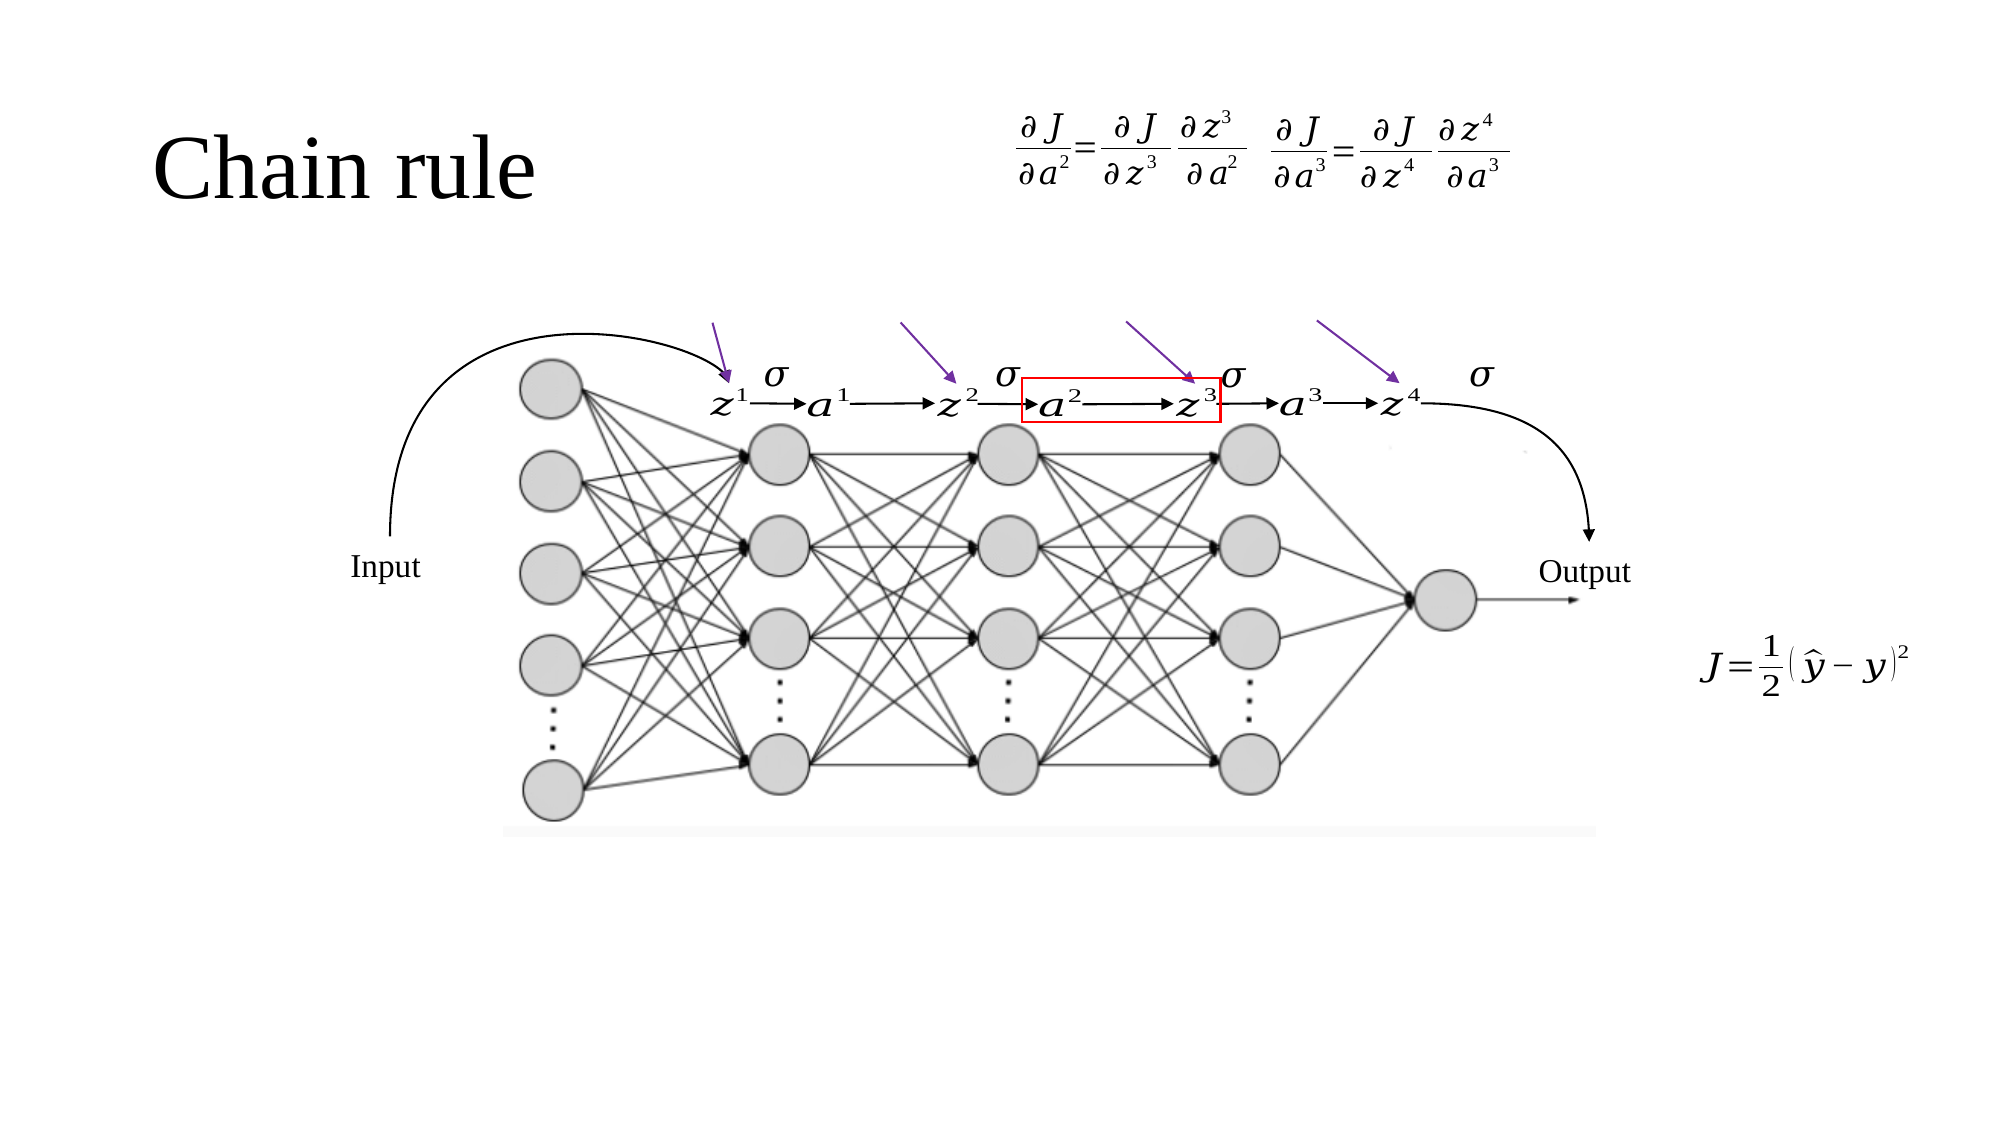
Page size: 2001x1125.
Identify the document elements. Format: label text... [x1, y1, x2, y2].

title Chain rule [137, 59, 1863, 278]
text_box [900, 322, 957, 384]
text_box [1126, 321, 1196, 384]
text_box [712, 322, 729, 384]
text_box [1420, 403, 1590, 542]
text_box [482, 290, 637, 630]
picture [503, 346, 1596, 837]
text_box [1316, 320, 1400, 384]
